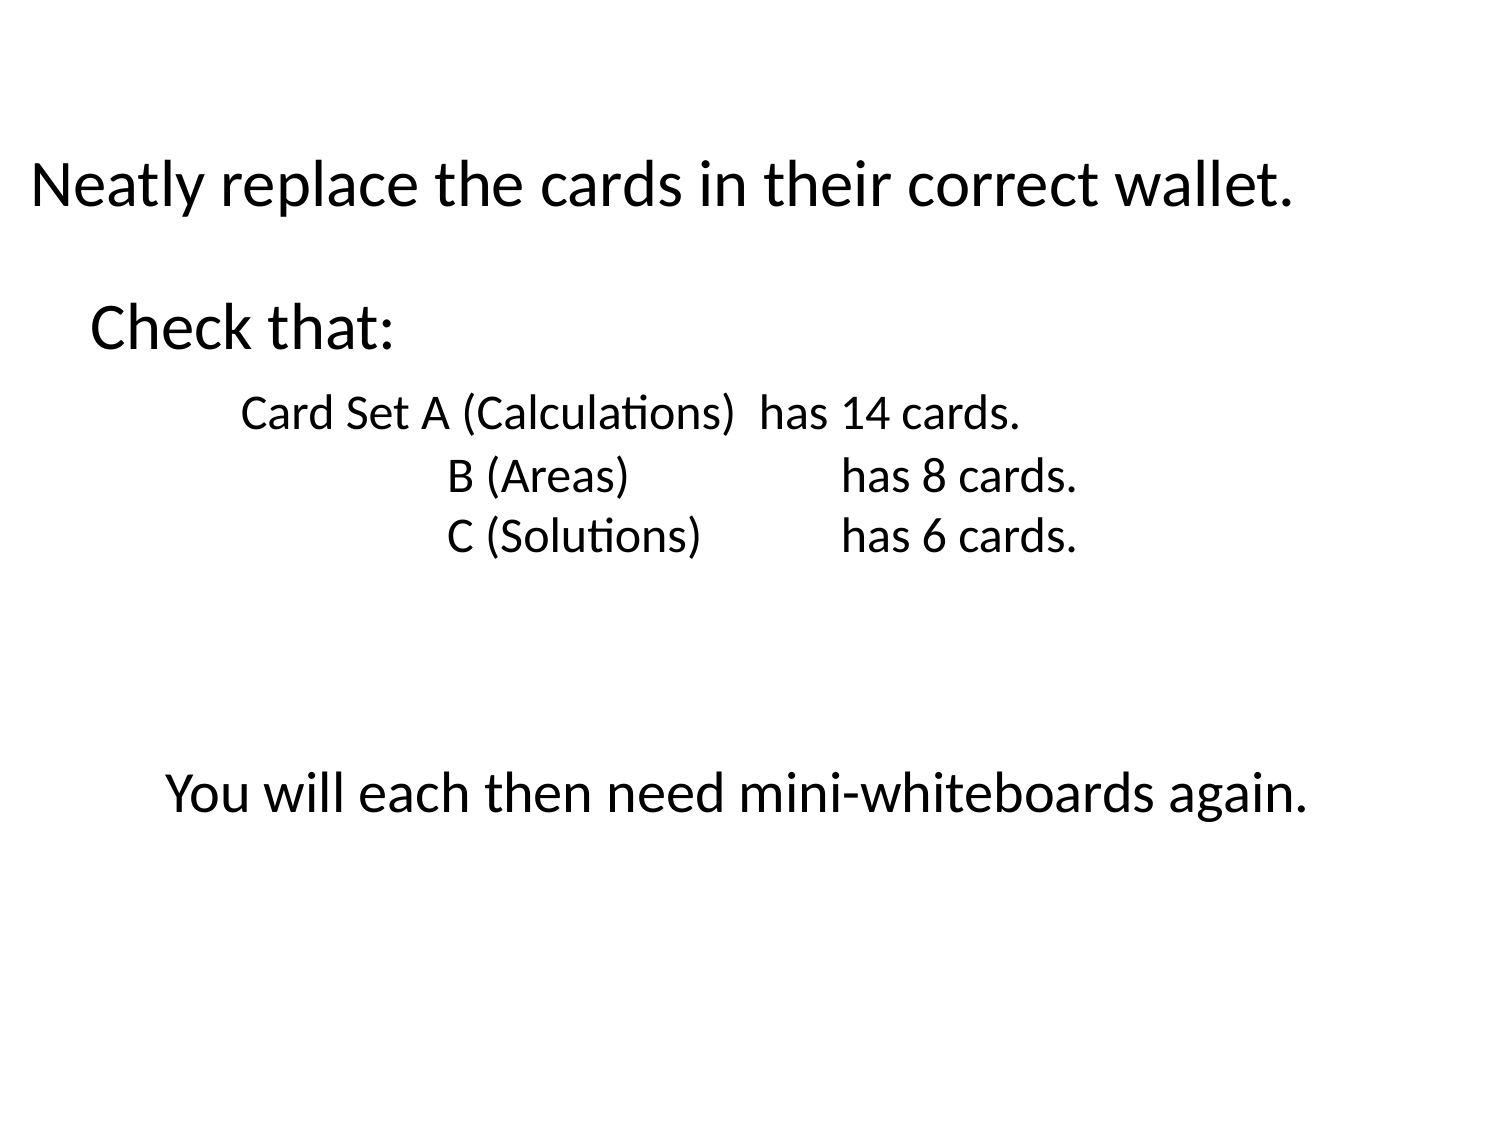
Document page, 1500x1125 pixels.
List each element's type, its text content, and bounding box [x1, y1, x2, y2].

text_box You will each then need mini-whiteboards again. [15, 746, 1460, 831]
text_box Neatly replace the cards in their correct wallet. [15, 132, 1319, 228]
text_box Check that: Card Set A (Calculations) has 14 cards. B (Areas) has 8 cards. C (Solutions) has 6 cards. [76, 275, 1312, 571]
